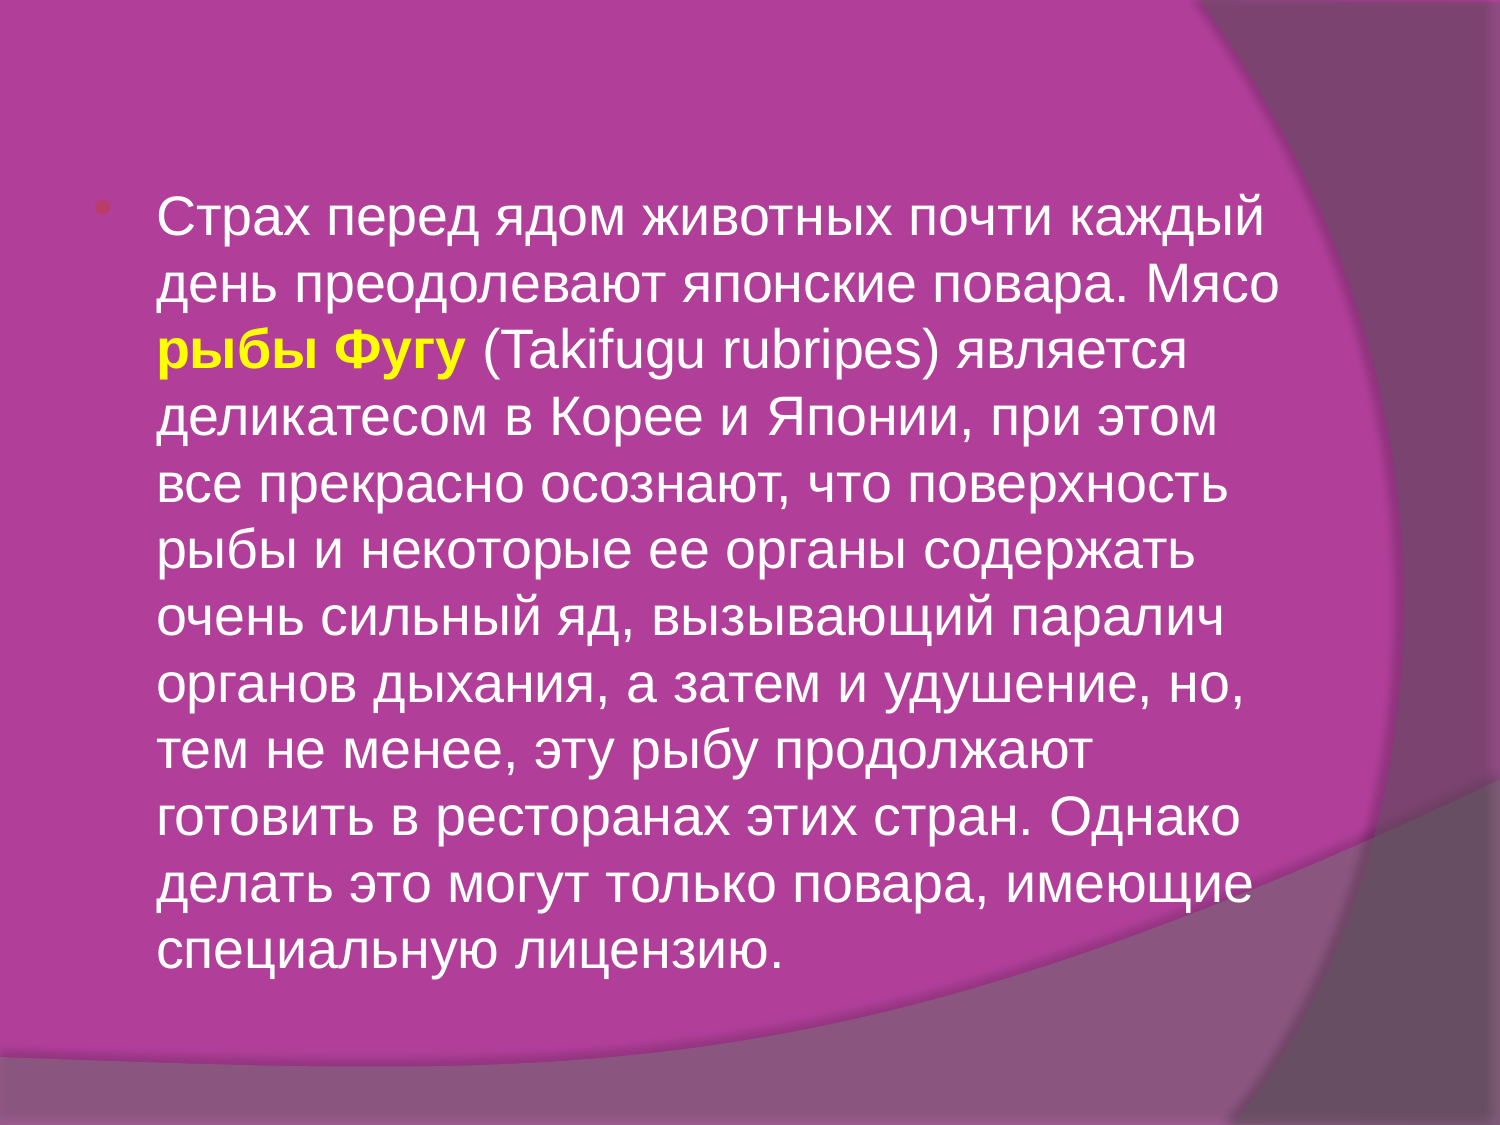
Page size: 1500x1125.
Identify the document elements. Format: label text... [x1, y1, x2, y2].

list Страх перед ядом животных почти каждый день преодолевают японские повара. Мясо рыбы Фугу (Takifugu rubripes) является деликатесом в Корее и Японии, при этом все прекрасно осознают, что поверхность рыбы и некоторые ее органы содержать очень сильный яд, вызывающий паралич органов дыхания, а затем и удушение, но, тем не менее, эту рыбу продолжают готовить в ресторанах этих стран. Однако делать это могут только повара, имеющие специальную лицензию. [75, 172, 1300, 1005]
